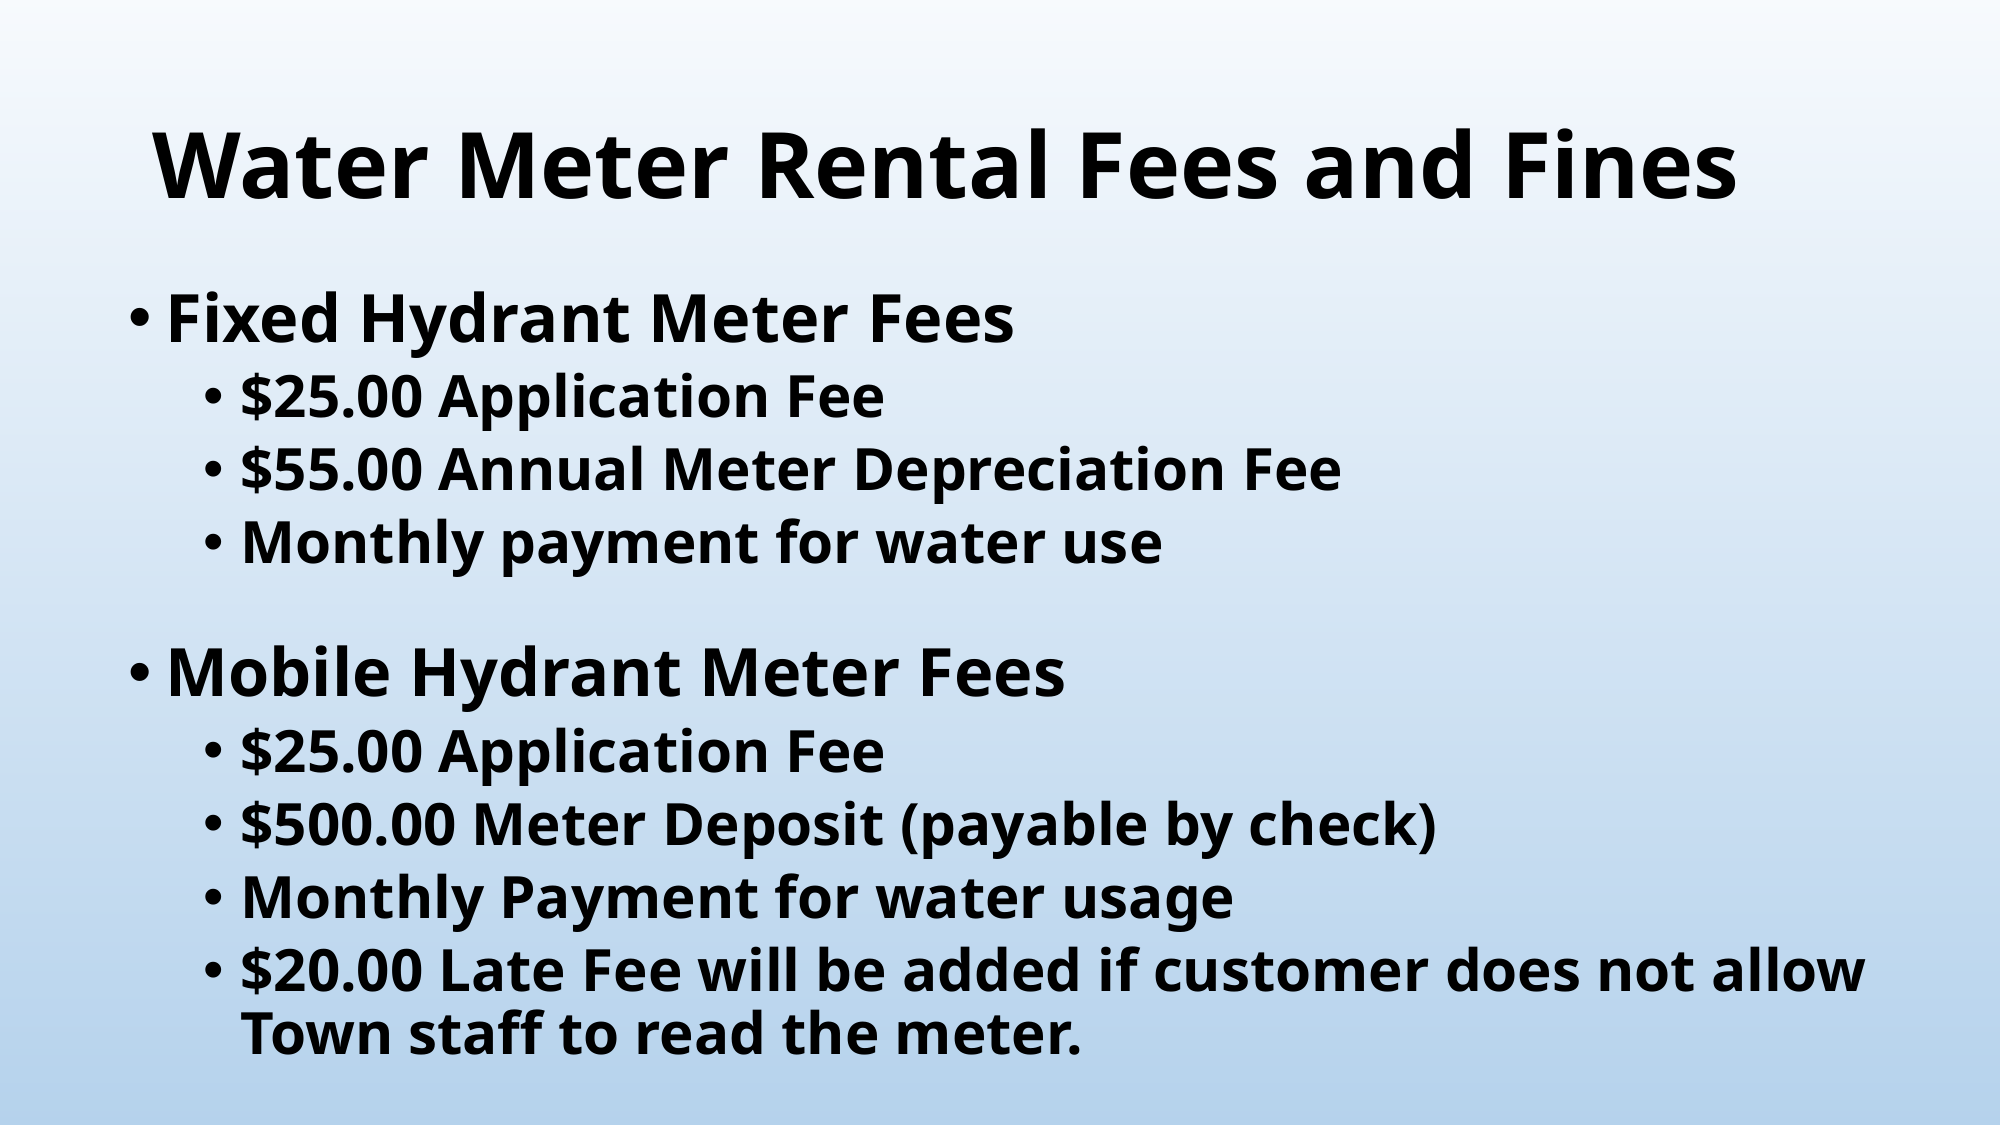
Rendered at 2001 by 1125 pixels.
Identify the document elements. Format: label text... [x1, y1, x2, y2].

list Fixed Hydrant Meter Fees $25.00 Application Fee $55.00 Annual Meter Depreciation Fee Monthly payment for water use Mobile Hydrant Meter Fees $25.00 Application Fee $500.00 Meter Deposit (payable by check) Monthly Payment for water usage $20.00 Late Fee will be added if customer does not allow Town staff to read the meter. [113, 277, 1893, 1125]
title Water Meter Rental Fees and Fines [137, 59, 1863, 277]
